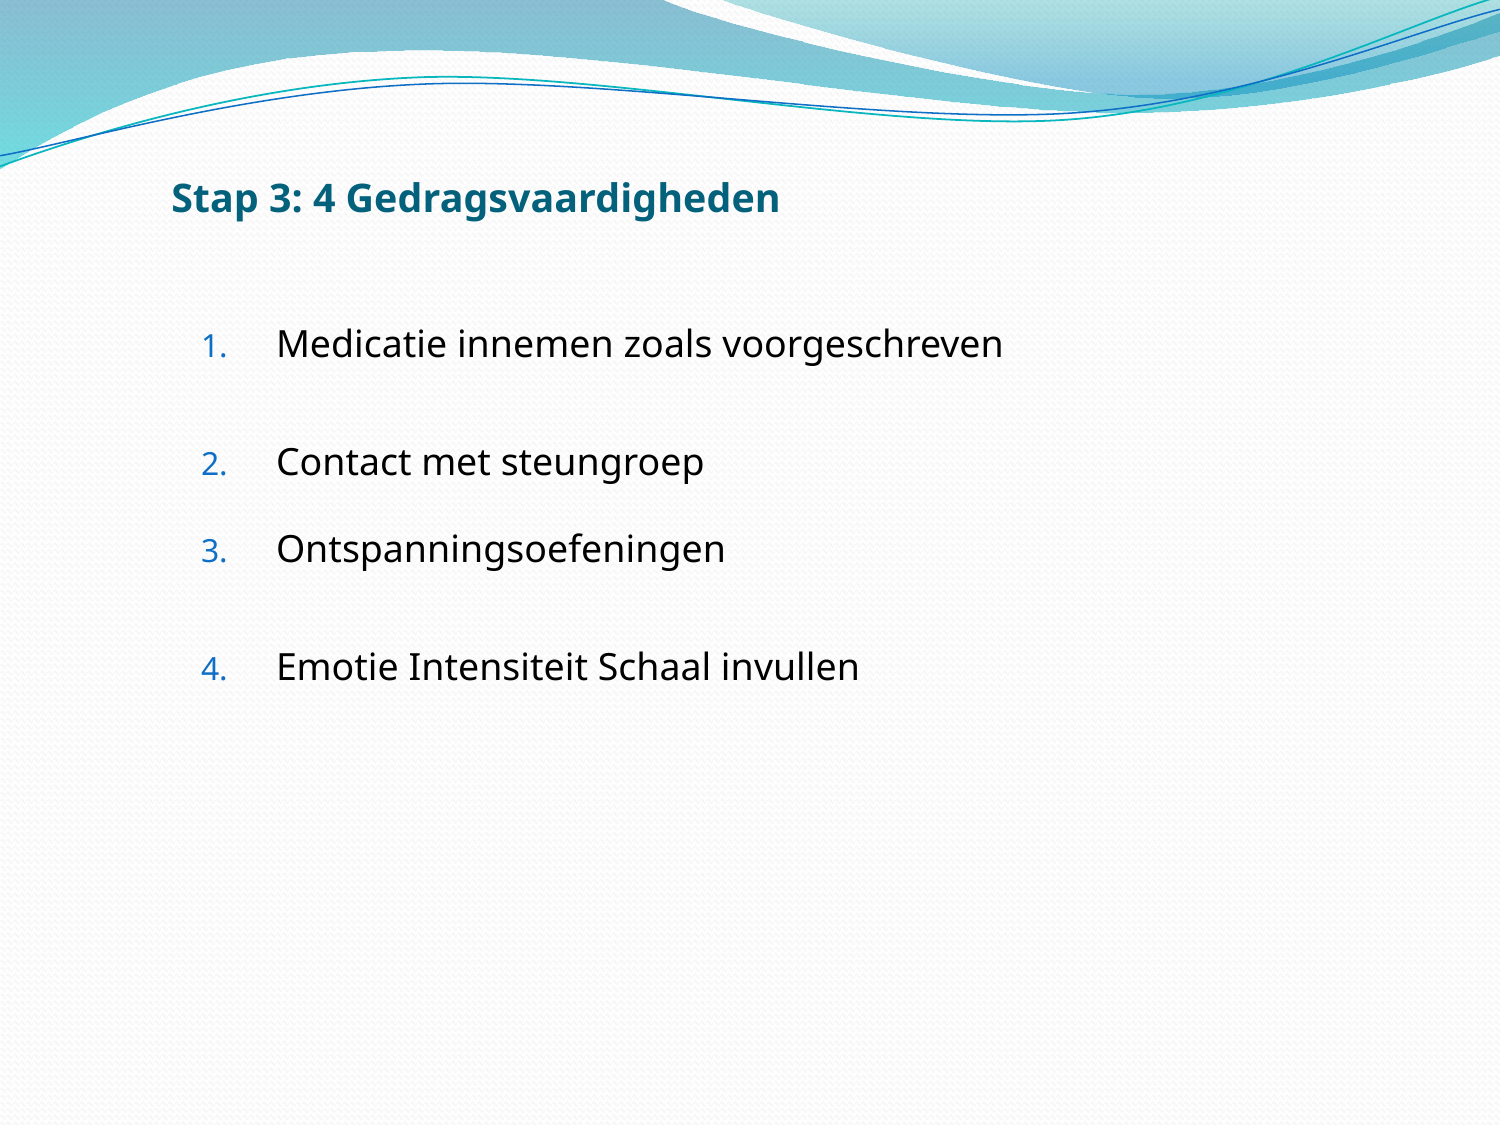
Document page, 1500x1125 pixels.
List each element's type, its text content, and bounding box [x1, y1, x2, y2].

title Stap 3: 4 Gedragsvaardigheden [171, 102, 1498, 268]
list Medicatie innemen zoals voorgeschreven Contact met steungroep Ontspanningsoefeningen Emotie Intensiteit Schaal invullen [111, 234, 1306, 1102]
